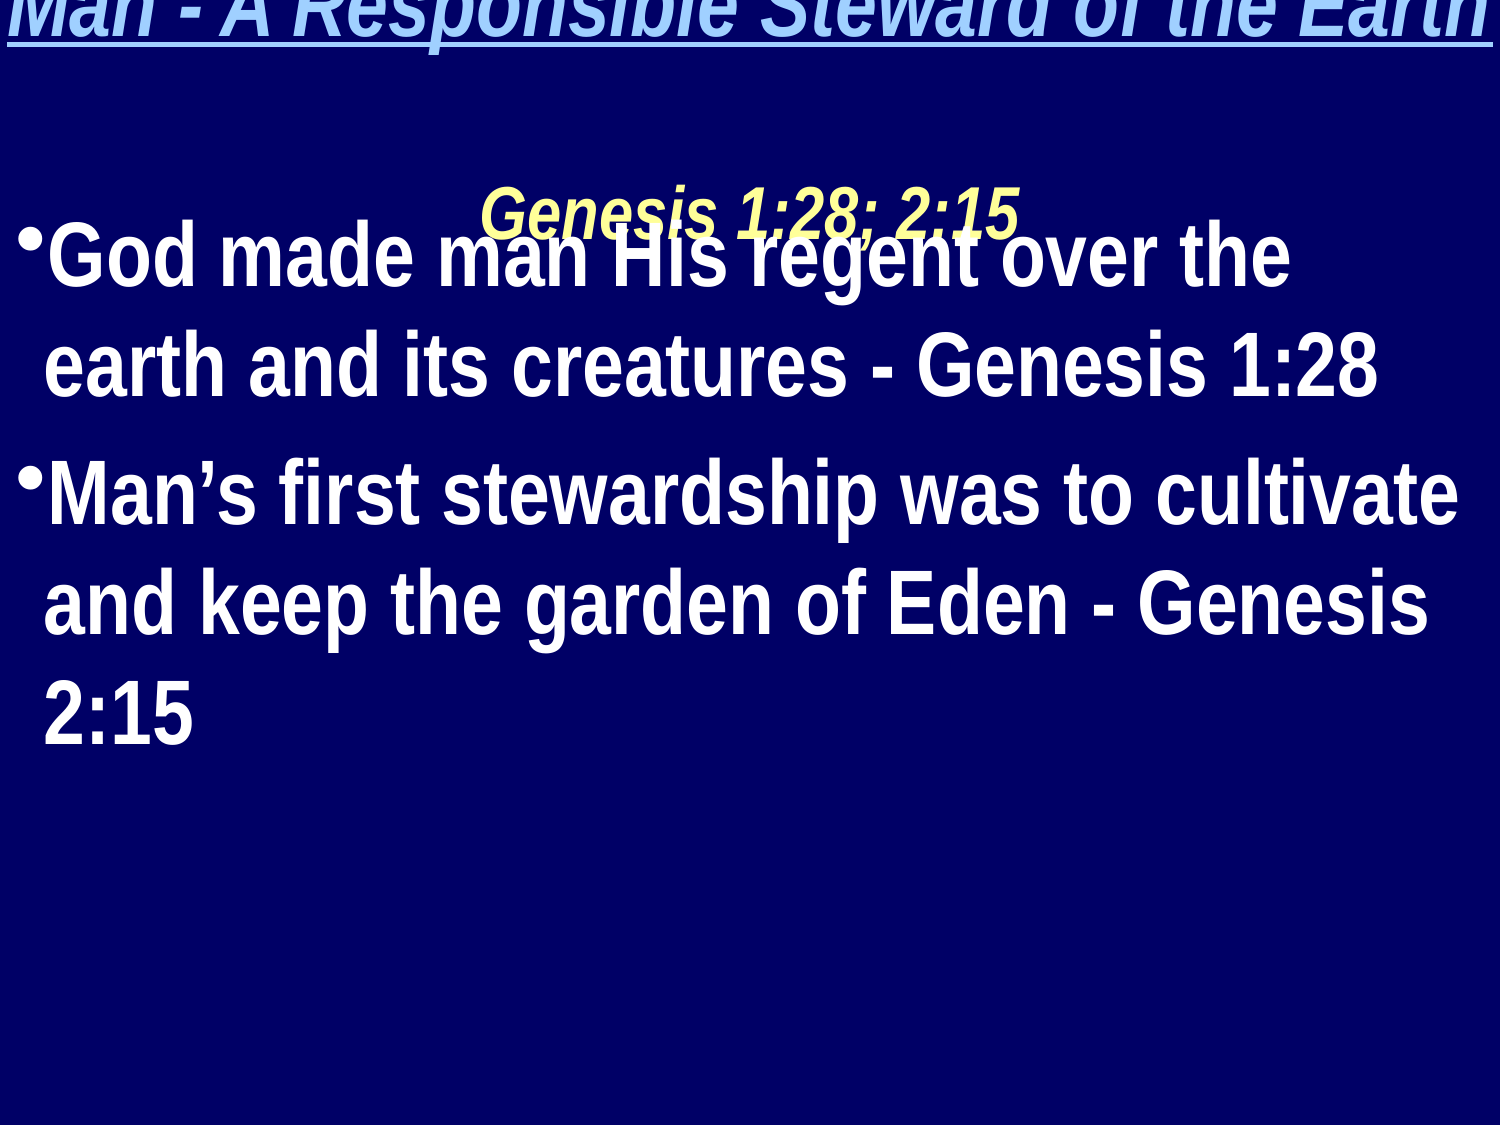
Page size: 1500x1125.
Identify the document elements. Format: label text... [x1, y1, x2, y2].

list God made man His regent over the earth and its creatures - Genesis 1:28 Man’s first stewardship was to cultivate and keep the garden of Eden - Genesis 2:15 [0, 187, 1500, 1125]
title Man - A Responsible Steward of the Earth Genesis 1:28; 2:15 [0, 0, 1500, 187]
